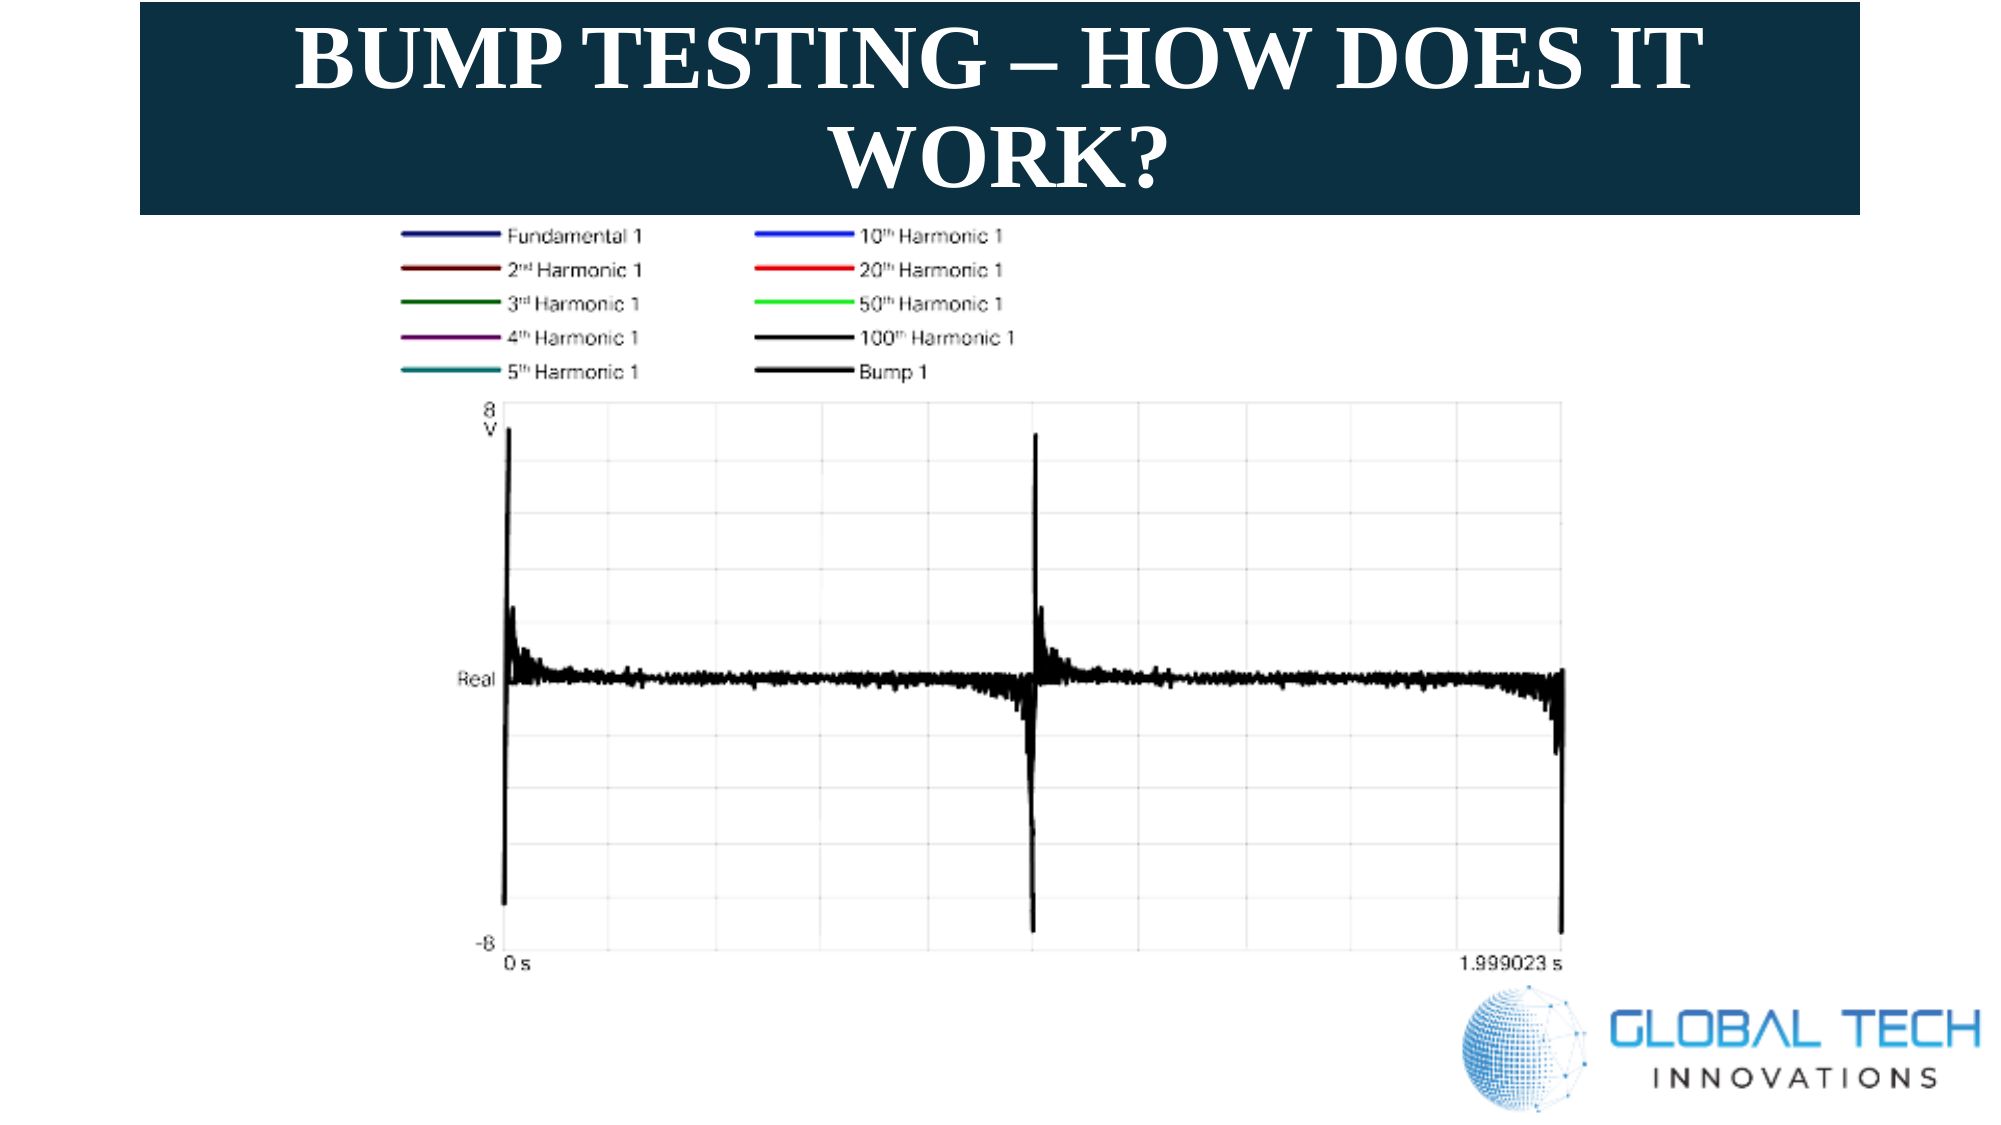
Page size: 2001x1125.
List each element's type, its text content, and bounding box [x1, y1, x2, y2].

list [391, 216, 1580, 985]
picture [1450, 984, 2000, 1125]
title BUMP TESTING – HOW DOES IT WORK? [135, 0, 1865, 219]
